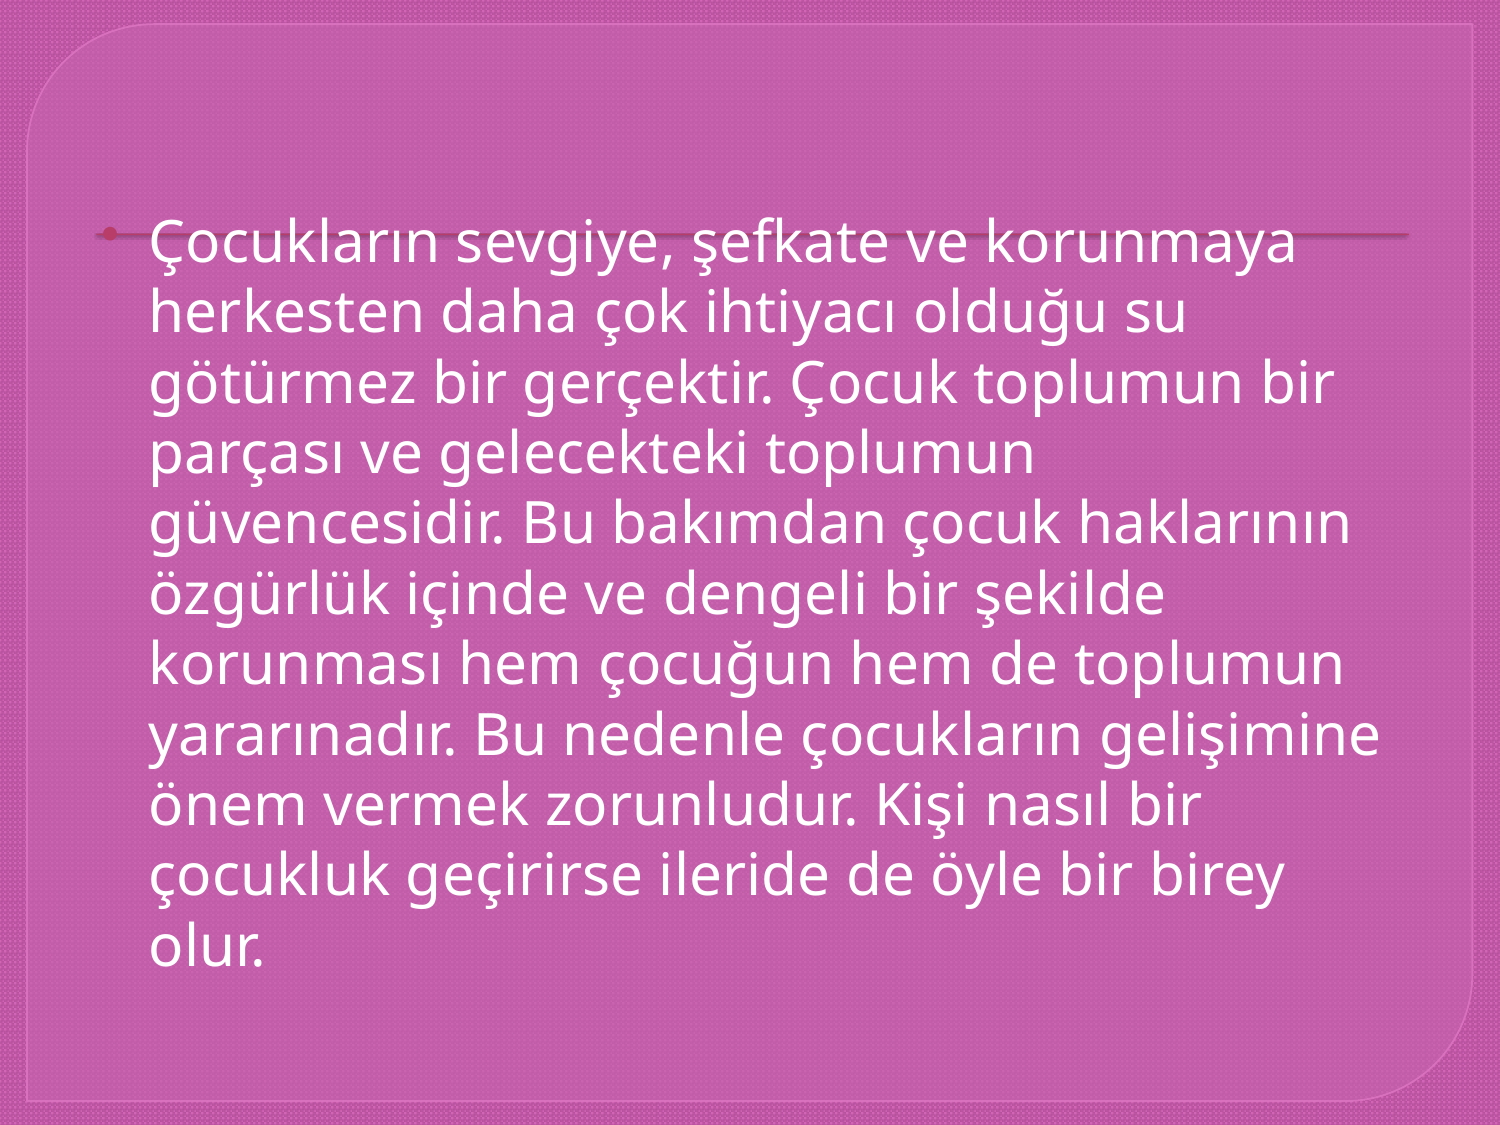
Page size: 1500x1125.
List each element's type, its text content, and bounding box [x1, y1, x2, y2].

list Çocukların sevgiye, şefkate ve korunmaya herkesten daha çok ihtiyacı olduğu su götürmez bir gerçektir. Çocuk toplumun bir parçası ve gelecekteki toplumun güvencesidir. Bu bakımdan çocuk haklarının özgürlük içinde ve dengeli bir şekilde korunması hem çocuğun hem de toplumun yararınadır. Bu nedenle çocukların gelişimine önem vermek zorunludur. Kişi nasıl bir çocukluk geçirirse ileride de öyle bir birey olur. [88, 196, 1425, 988]
